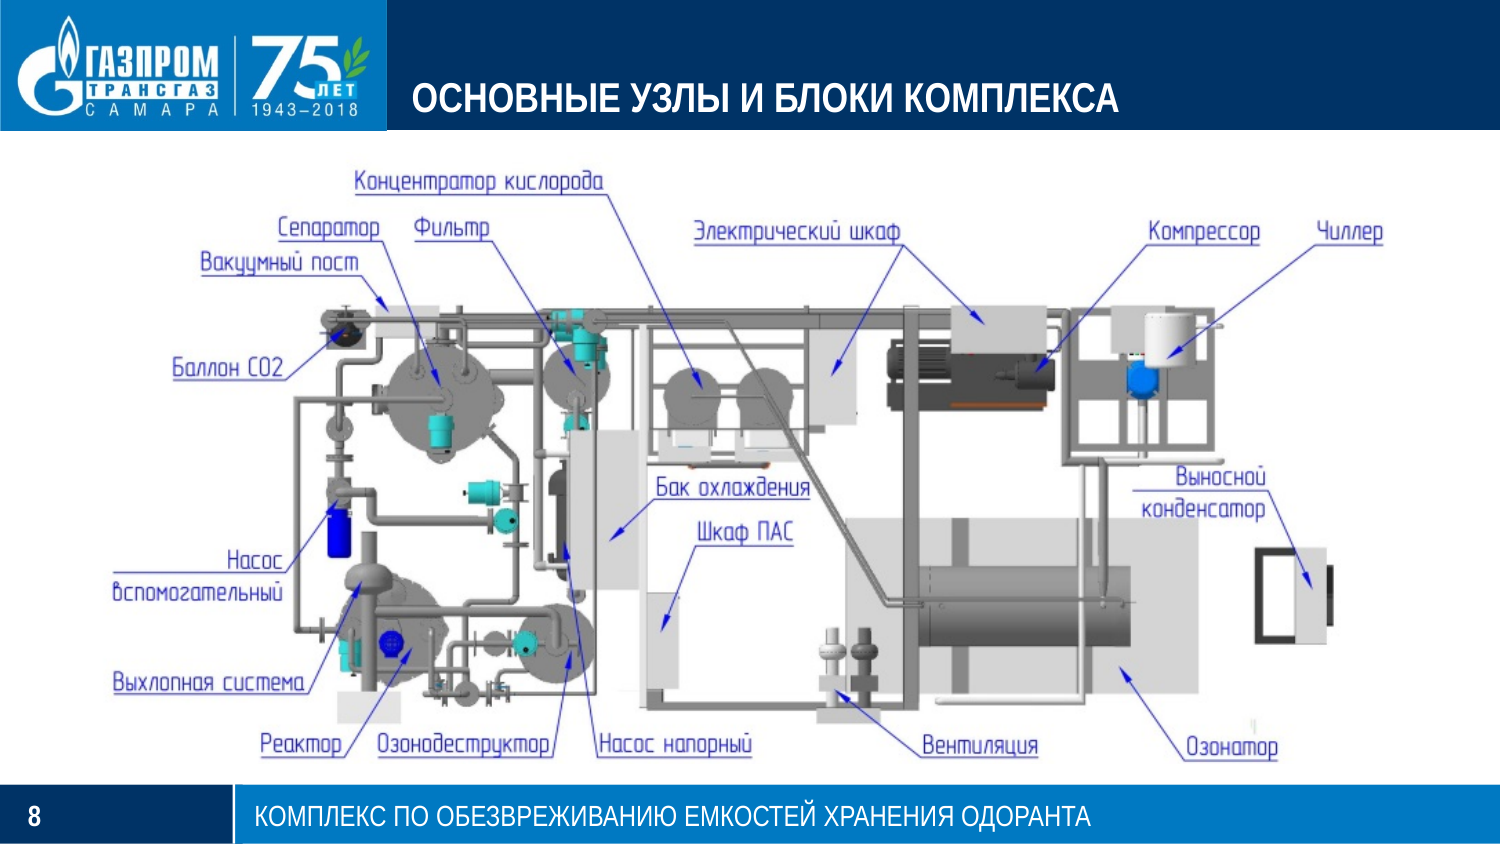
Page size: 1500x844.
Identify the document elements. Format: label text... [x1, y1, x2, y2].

picture [0, 0, 387, 131]
list КОМПЛЕКС ПО ОБЕЗВРЕЖИВАНИЮ ЕМКОСТЕЙ ХРАНЕНИЯ ОДОРАНТА [254, 797, 1473, 833]
title ОСНОВНЫЕ УЗЛЫ И БЛОКИ КОМПЛЕКСА [411, 12, 1500, 121]
picture [60, 152, 1425, 764]
